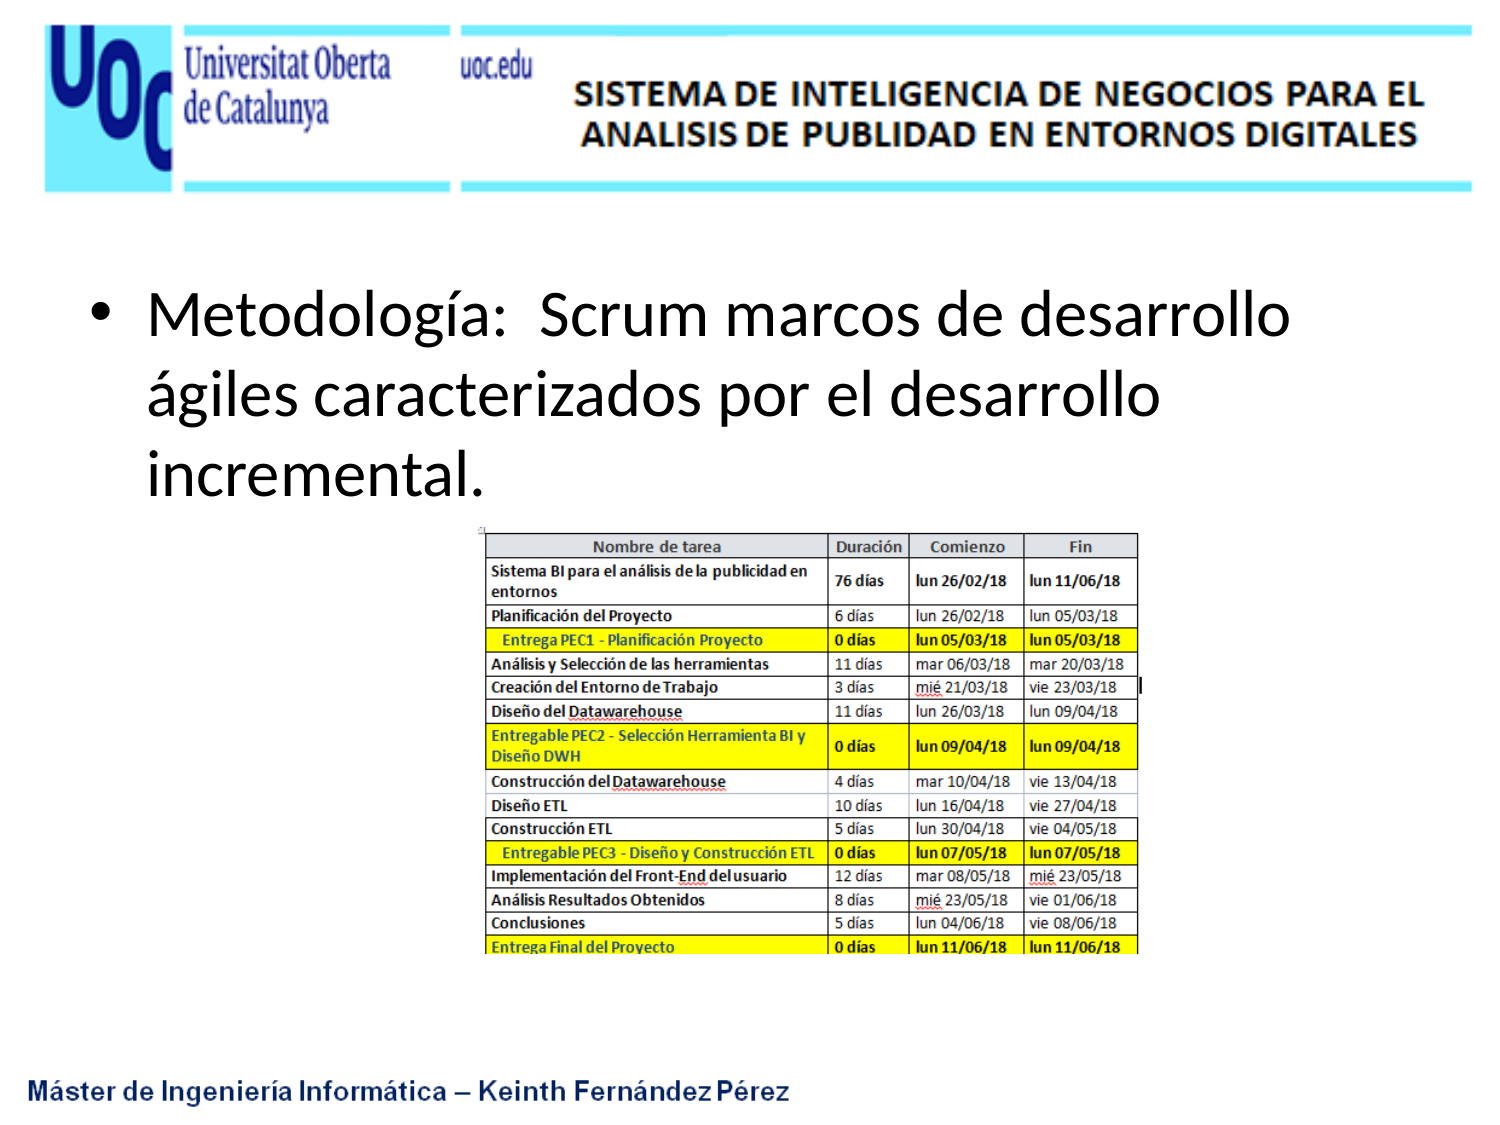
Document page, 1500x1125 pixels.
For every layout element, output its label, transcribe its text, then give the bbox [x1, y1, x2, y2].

picture [478, 526, 1148, 954]
picture [41, 19, 1486, 208]
picture [17, 1067, 803, 1125]
list Metodología: Scrum marcos de desarrollo ágiles caracterizados por el desarrollo incremental. [75, 262, 1425, 445]
